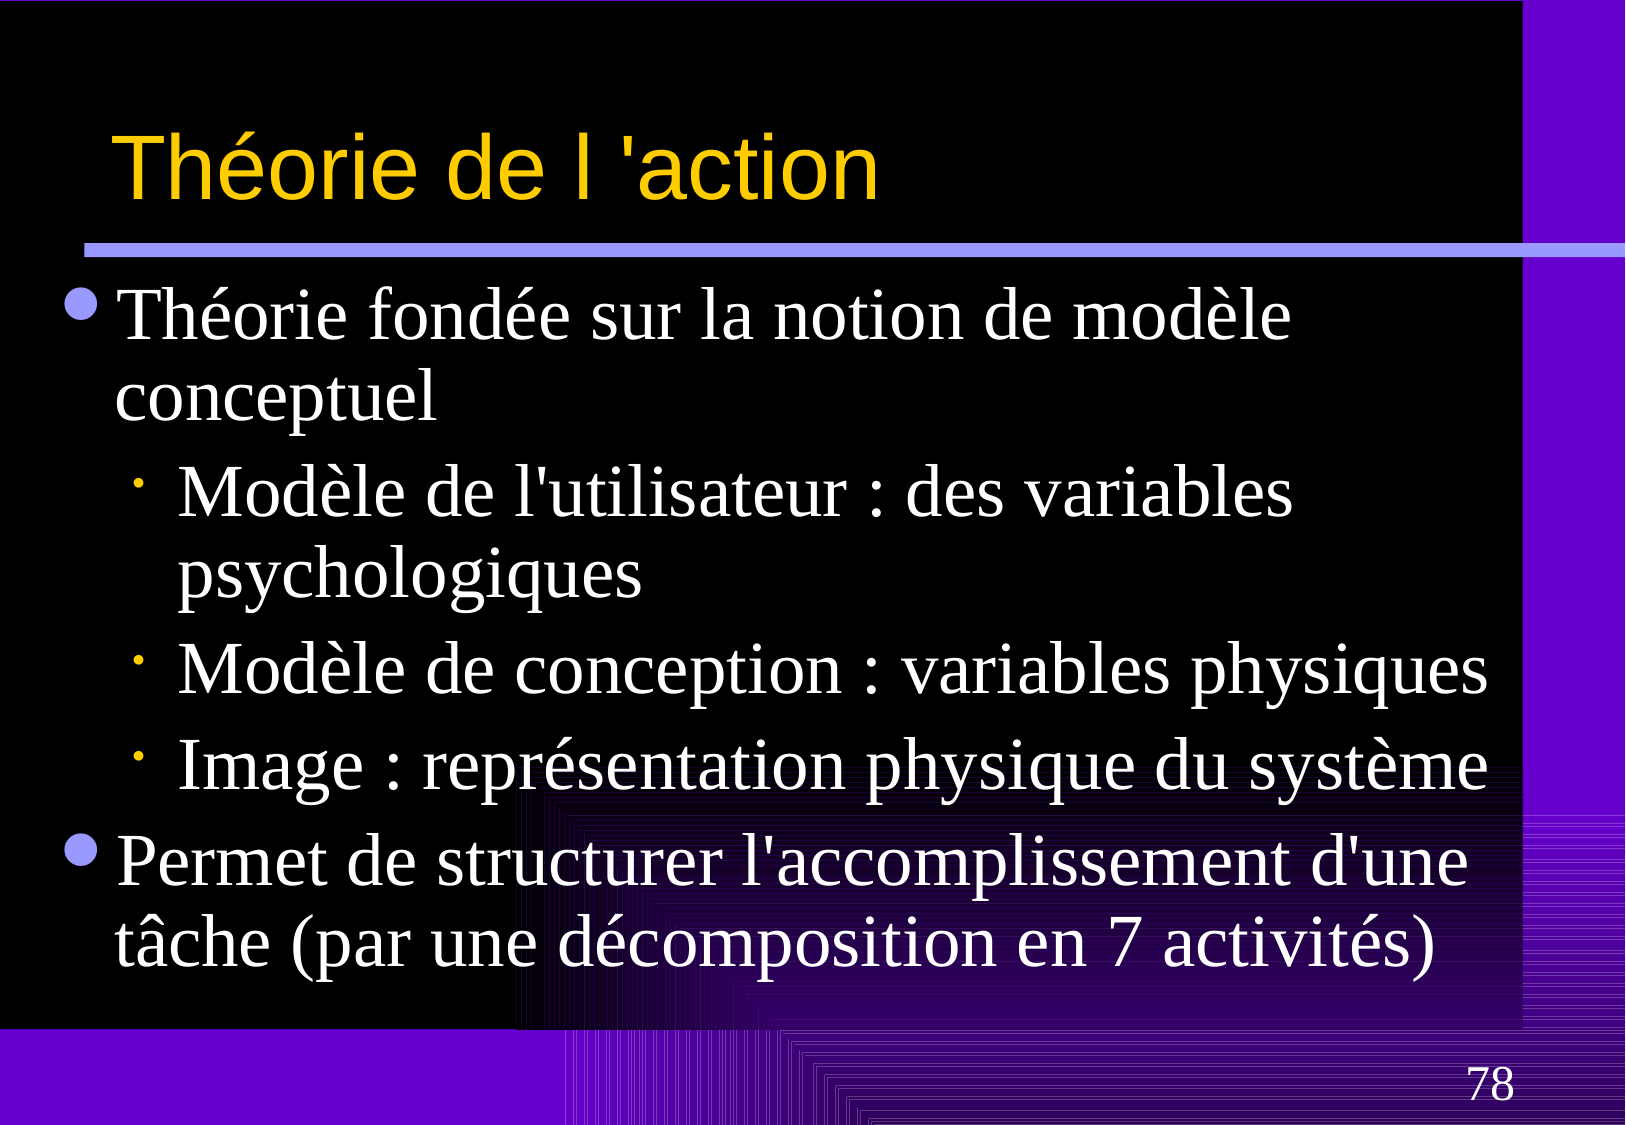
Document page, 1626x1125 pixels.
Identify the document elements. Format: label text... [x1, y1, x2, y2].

list Théorie fondée sur la notion de modèle conceptuel Modèle de l'utilisateur : des variables psychologiques Modèle de conception : variables physiques Image : représentation physique du système Permet de structurer l'accomplissement d'une tâche (par une décomposition en 7 activités) [44, 267, 1557, 1047]
slide_number 78 [1450, 1042, 1625, 1118]
title Théorie de l 'action [94, 38, 1476, 225]
